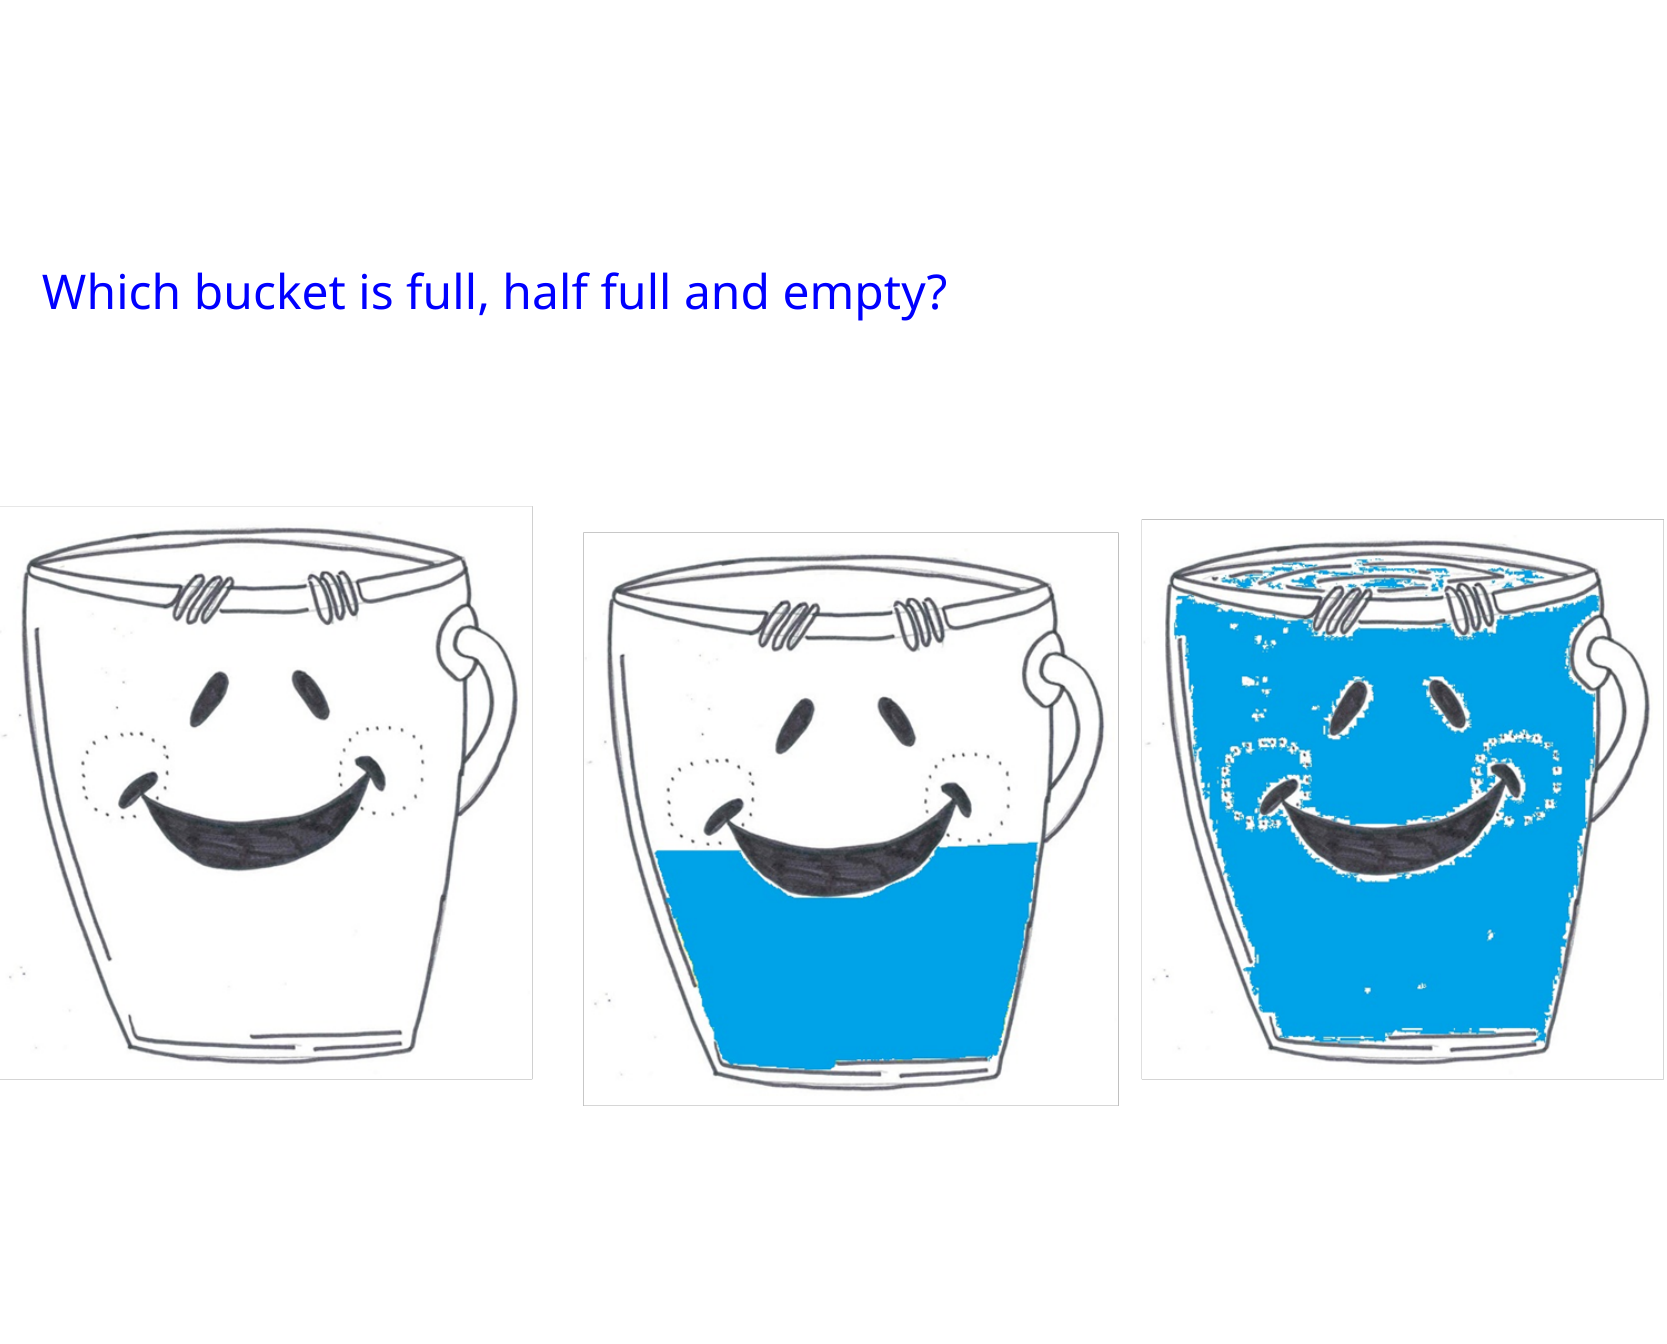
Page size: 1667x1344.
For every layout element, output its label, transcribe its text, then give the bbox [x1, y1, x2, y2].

text_box Which bucket is full, half full and empty? [27, 254, 1667, 327]
picture [0, 505, 1665, 1107]
